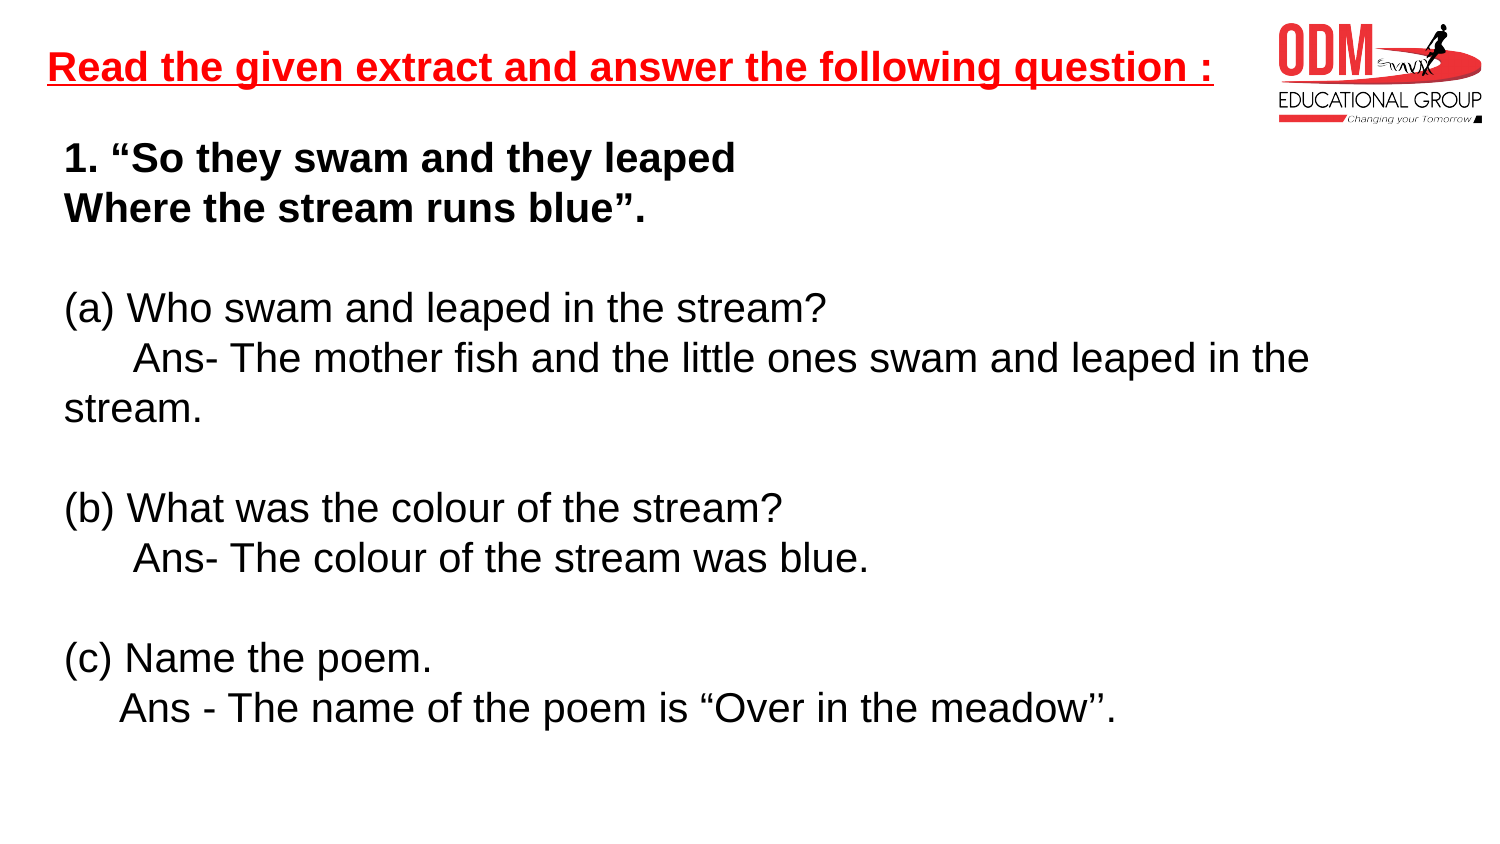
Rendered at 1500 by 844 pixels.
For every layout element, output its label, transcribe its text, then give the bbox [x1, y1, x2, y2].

text_box 1. “So they swam and they leaped Where the stream runs blue”. (a) Who swam and leaped in the stream? Ans- The mother fish and the little ones swam and leaped in the stream. (b) What was the colour of the stream? Ans- The colour of the stream was blue. (c) Name the poem. Ans - The name of the poem is “Over in the meadow’’. [48, 123, 1453, 739]
title Read the given extract and answer the following question : [32, 24, 1243, 111]
picture [1279, 22, 1483, 124]
